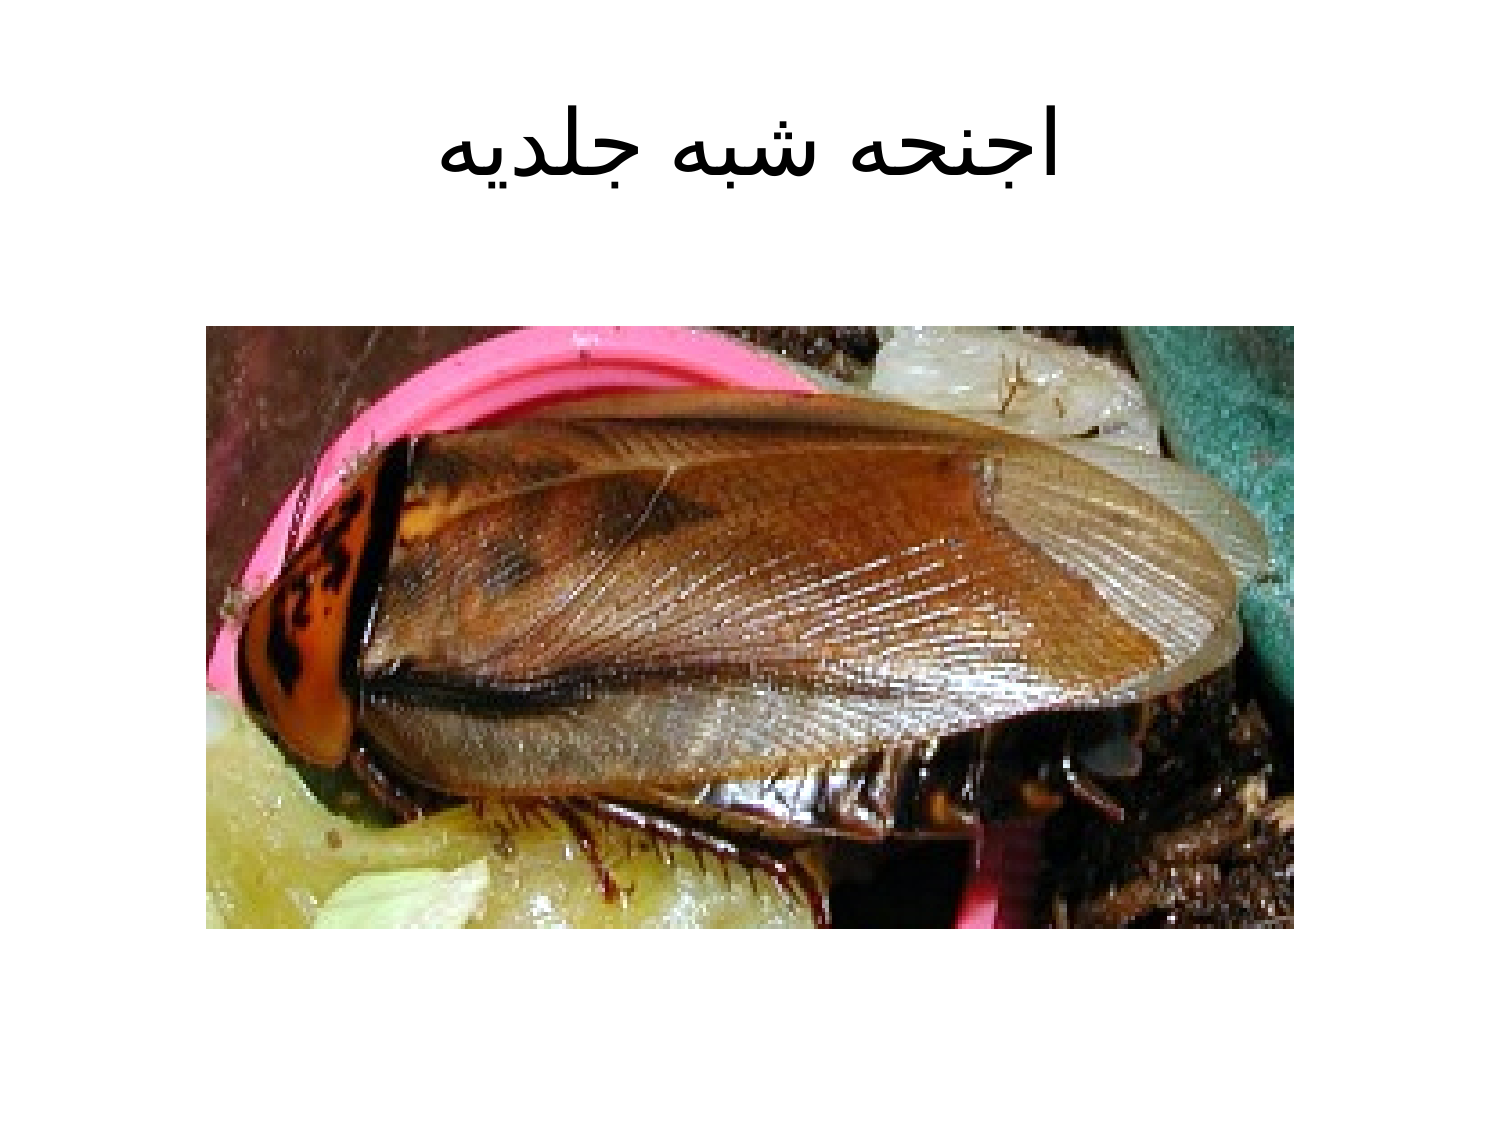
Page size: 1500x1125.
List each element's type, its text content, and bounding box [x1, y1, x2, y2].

picture [206, 325, 1294, 929]
title اجنحه شبه جلديه [75, 45, 1425, 233]
